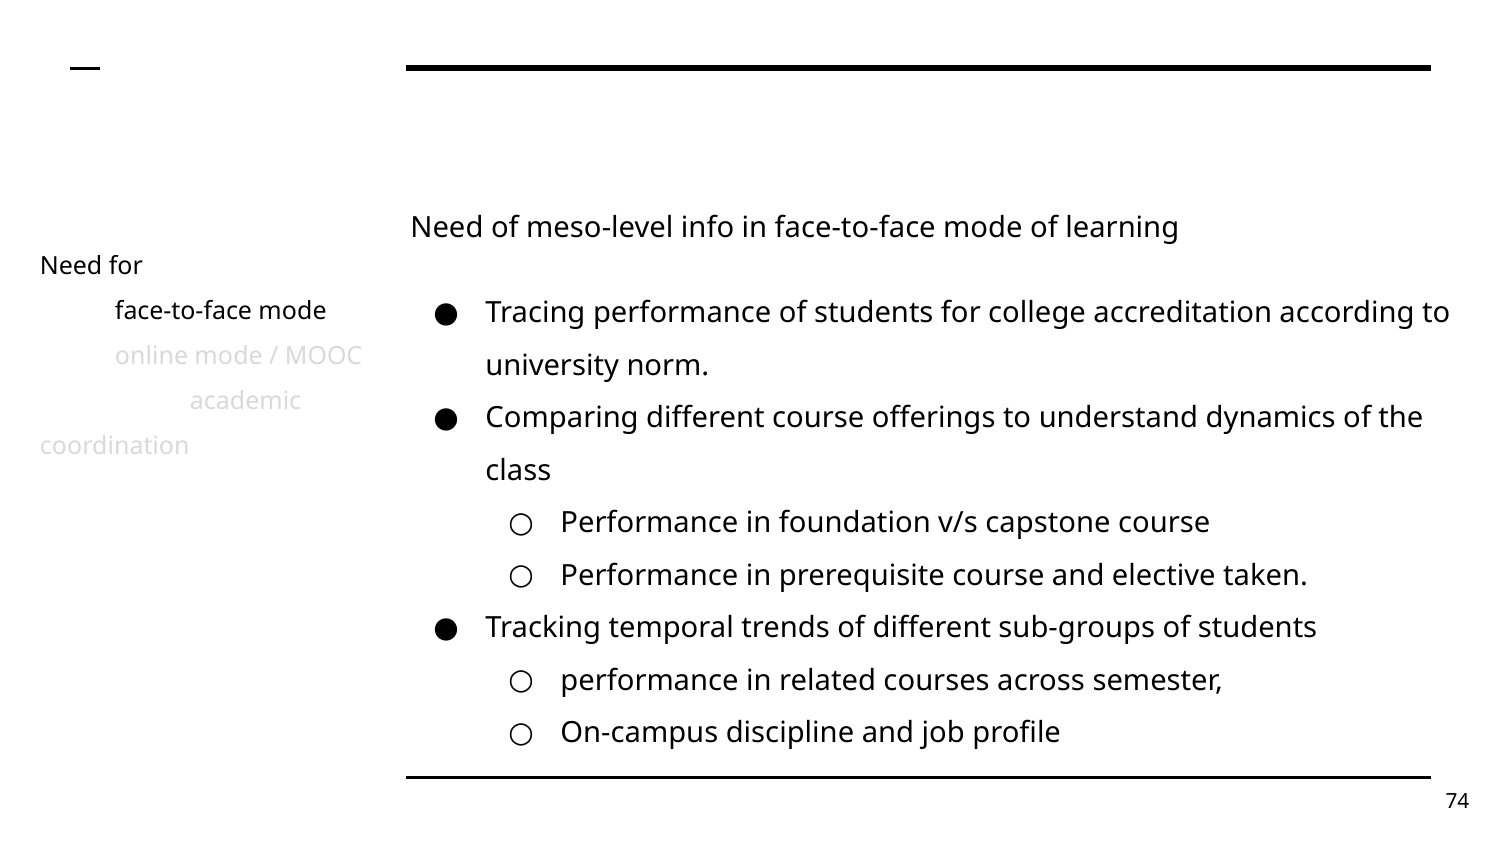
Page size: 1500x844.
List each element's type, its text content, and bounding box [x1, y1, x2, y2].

text_box Need for face-to-face mode online mode / MOOC academic coordination [25, 200, 412, 494]
slide_number ‹#› [1394, 769, 1484, 834]
list Need of meso-level info in face-to-face mode of learning Tracing performance of students for college accreditation according to university norm. Comparing different course offerings to understand dynamics of the class Performance in foundation v/s capstone course Performance in prerequisite course and elective taken. Tracking temporal trends of different sub-groups of students performance in related courses across semester, On-campus discipline and job profile [395, 175, 1470, 775]
